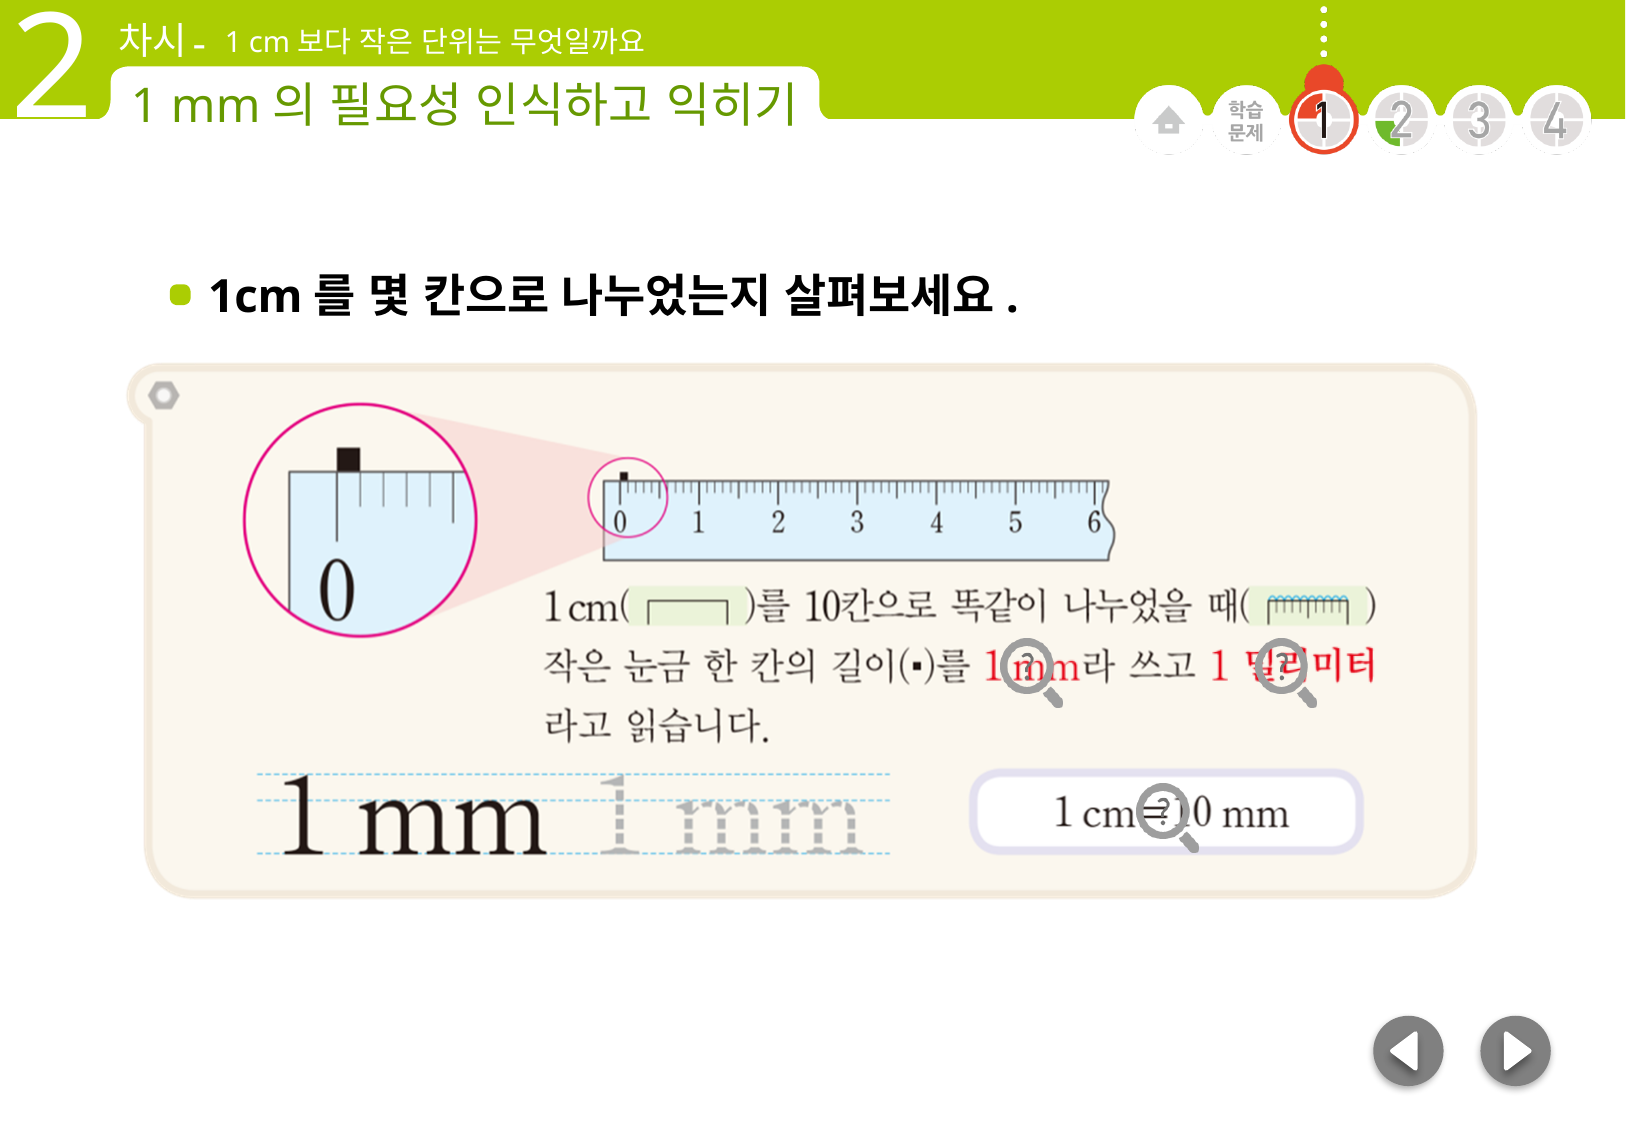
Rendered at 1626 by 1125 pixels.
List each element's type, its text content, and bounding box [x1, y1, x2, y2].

text_box 1 mm의 필요성 인식하고 익히기 [109, 67, 821, 140]
picture [83, 350, 1542, 922]
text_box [169, 259, 1476, 331]
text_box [1373, 1015, 1444, 1087]
picture [1133, 4, 1592, 155]
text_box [1480, 1015, 1551, 1087]
